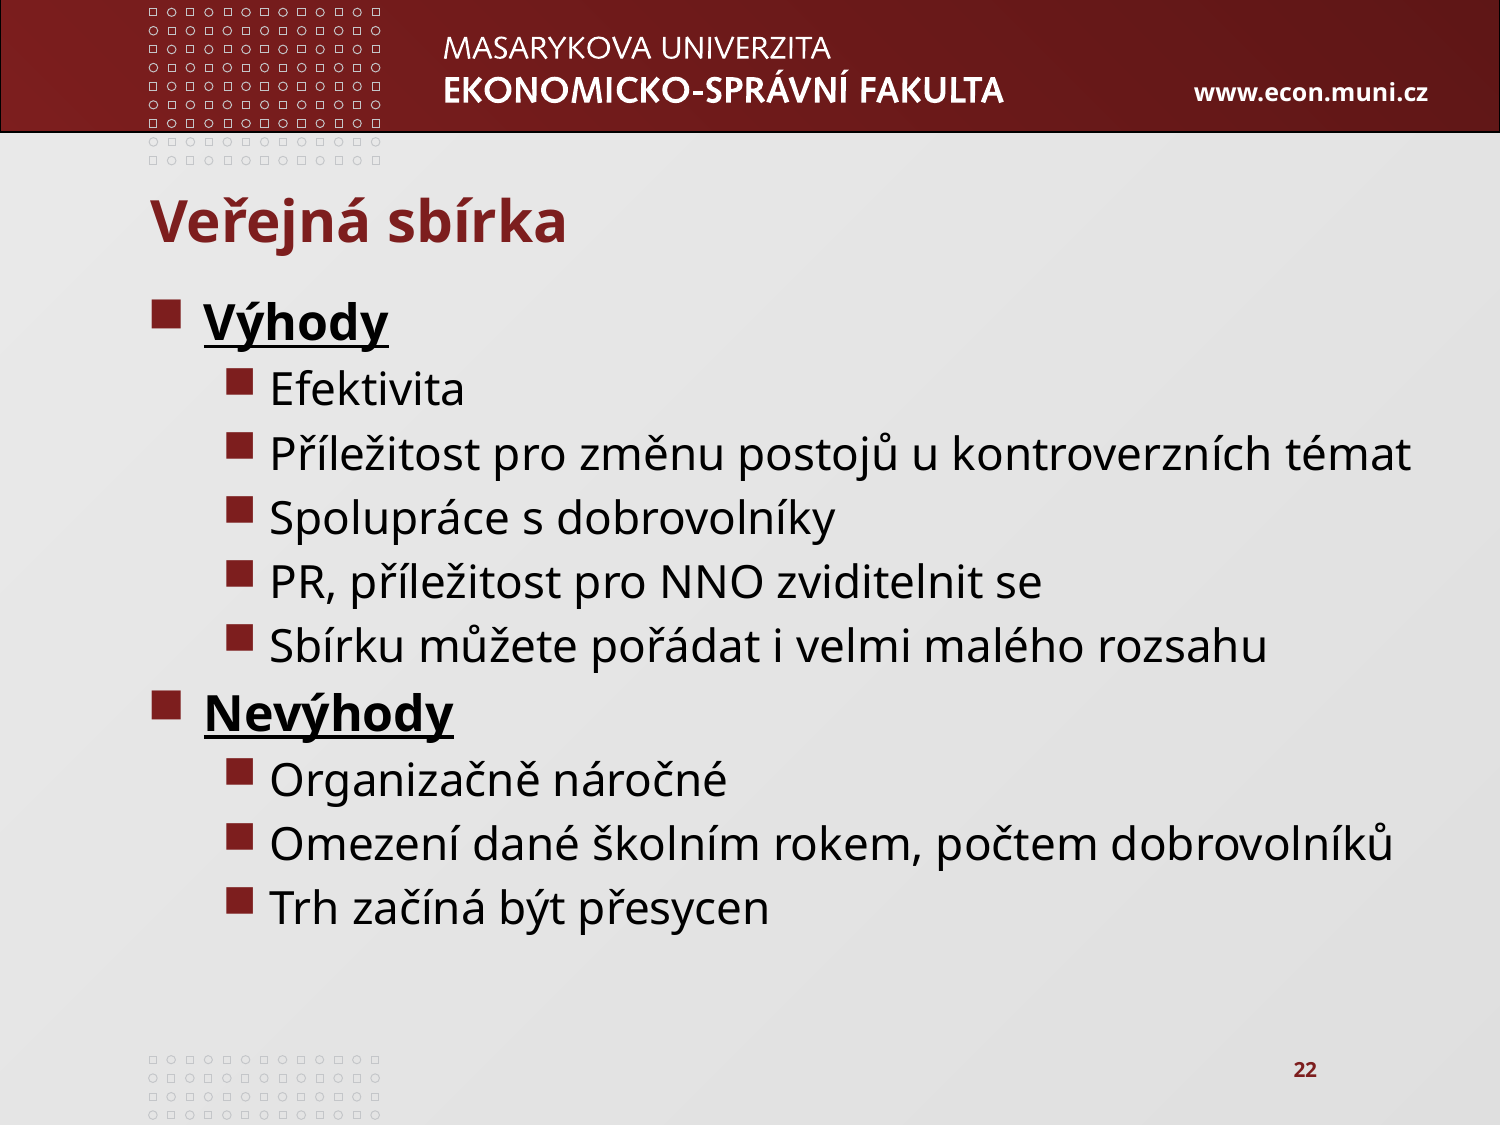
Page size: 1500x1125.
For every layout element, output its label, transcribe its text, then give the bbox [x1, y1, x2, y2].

title Veřejná sbírka [150, 184, 1425, 268]
slide_number 22 [1293, 1056, 1425, 1100]
list Výhody Efektivita Příležitost pro změnu postojů u kontroverzních témat Spolupráce s dobrovolníky PR, příležitost pro NNO zviditelnit se Sbírku můžete pořádat i velmi malého rozsahu Nevýhody Organizačně náročné Omezení dané školním rokem, počtem dobrovolníků Trh začíná být přesycen [147, 290, 1423, 1006]
